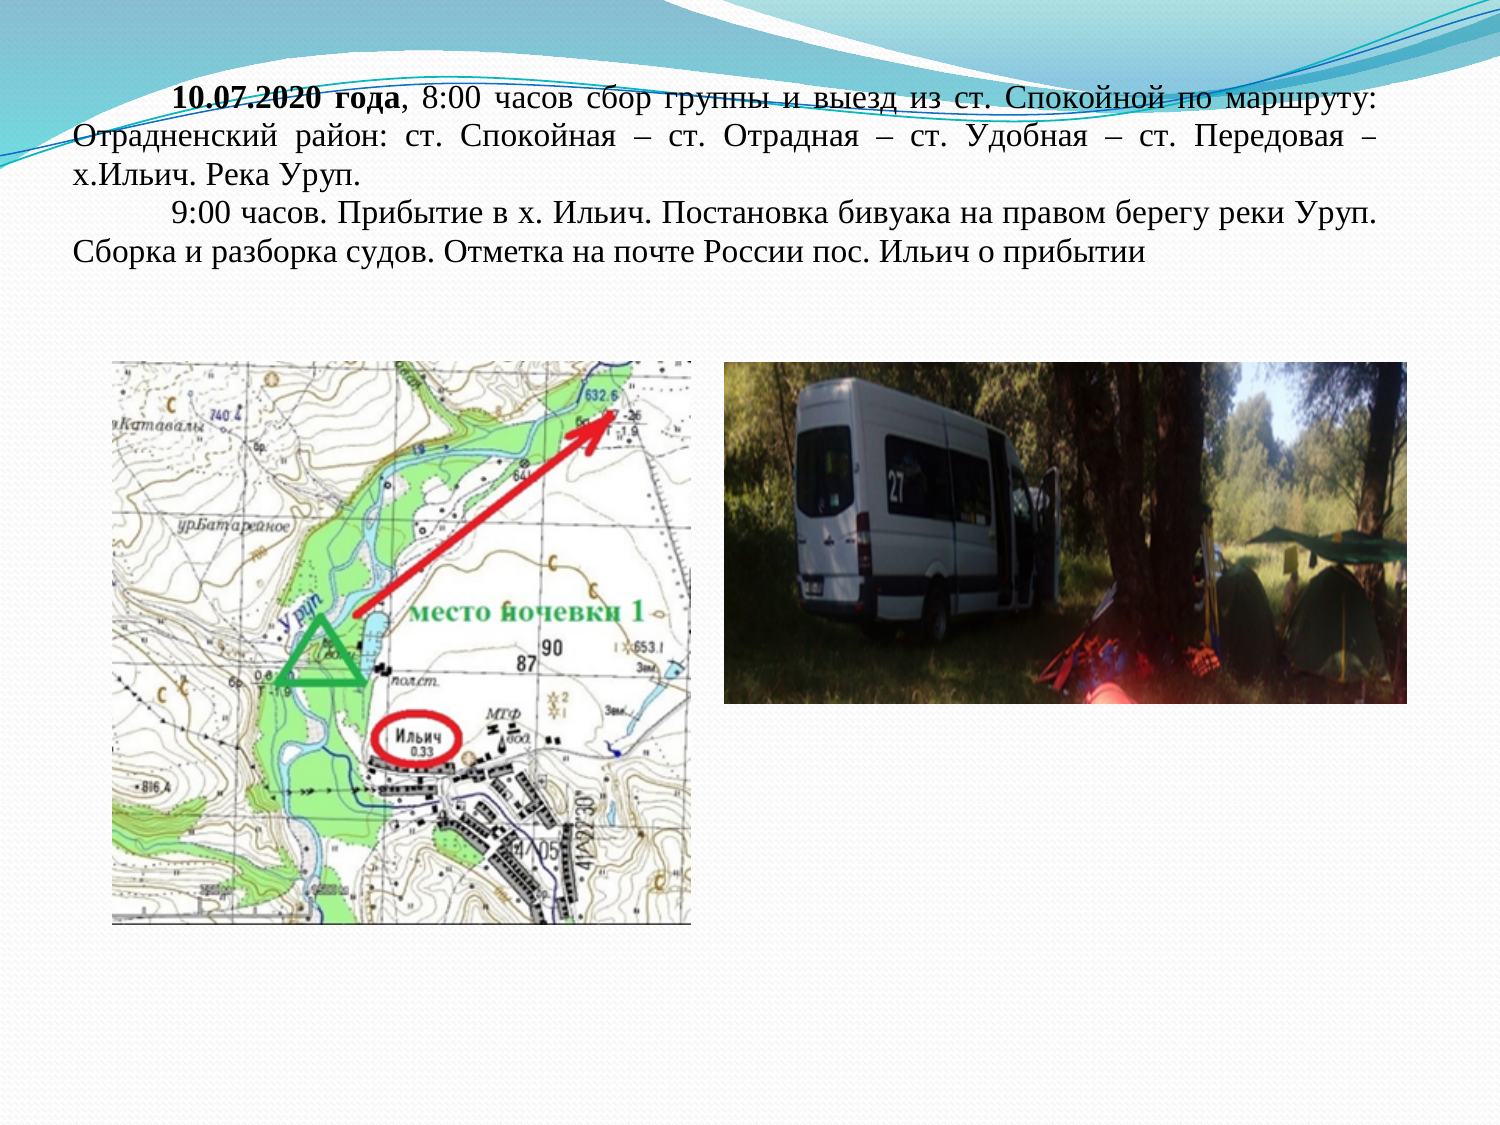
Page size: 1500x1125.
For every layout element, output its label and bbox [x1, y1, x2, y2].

picture [72, 77, 1377, 310]
picture [724, 362, 1407, 704]
picture [111, 361, 692, 925]
